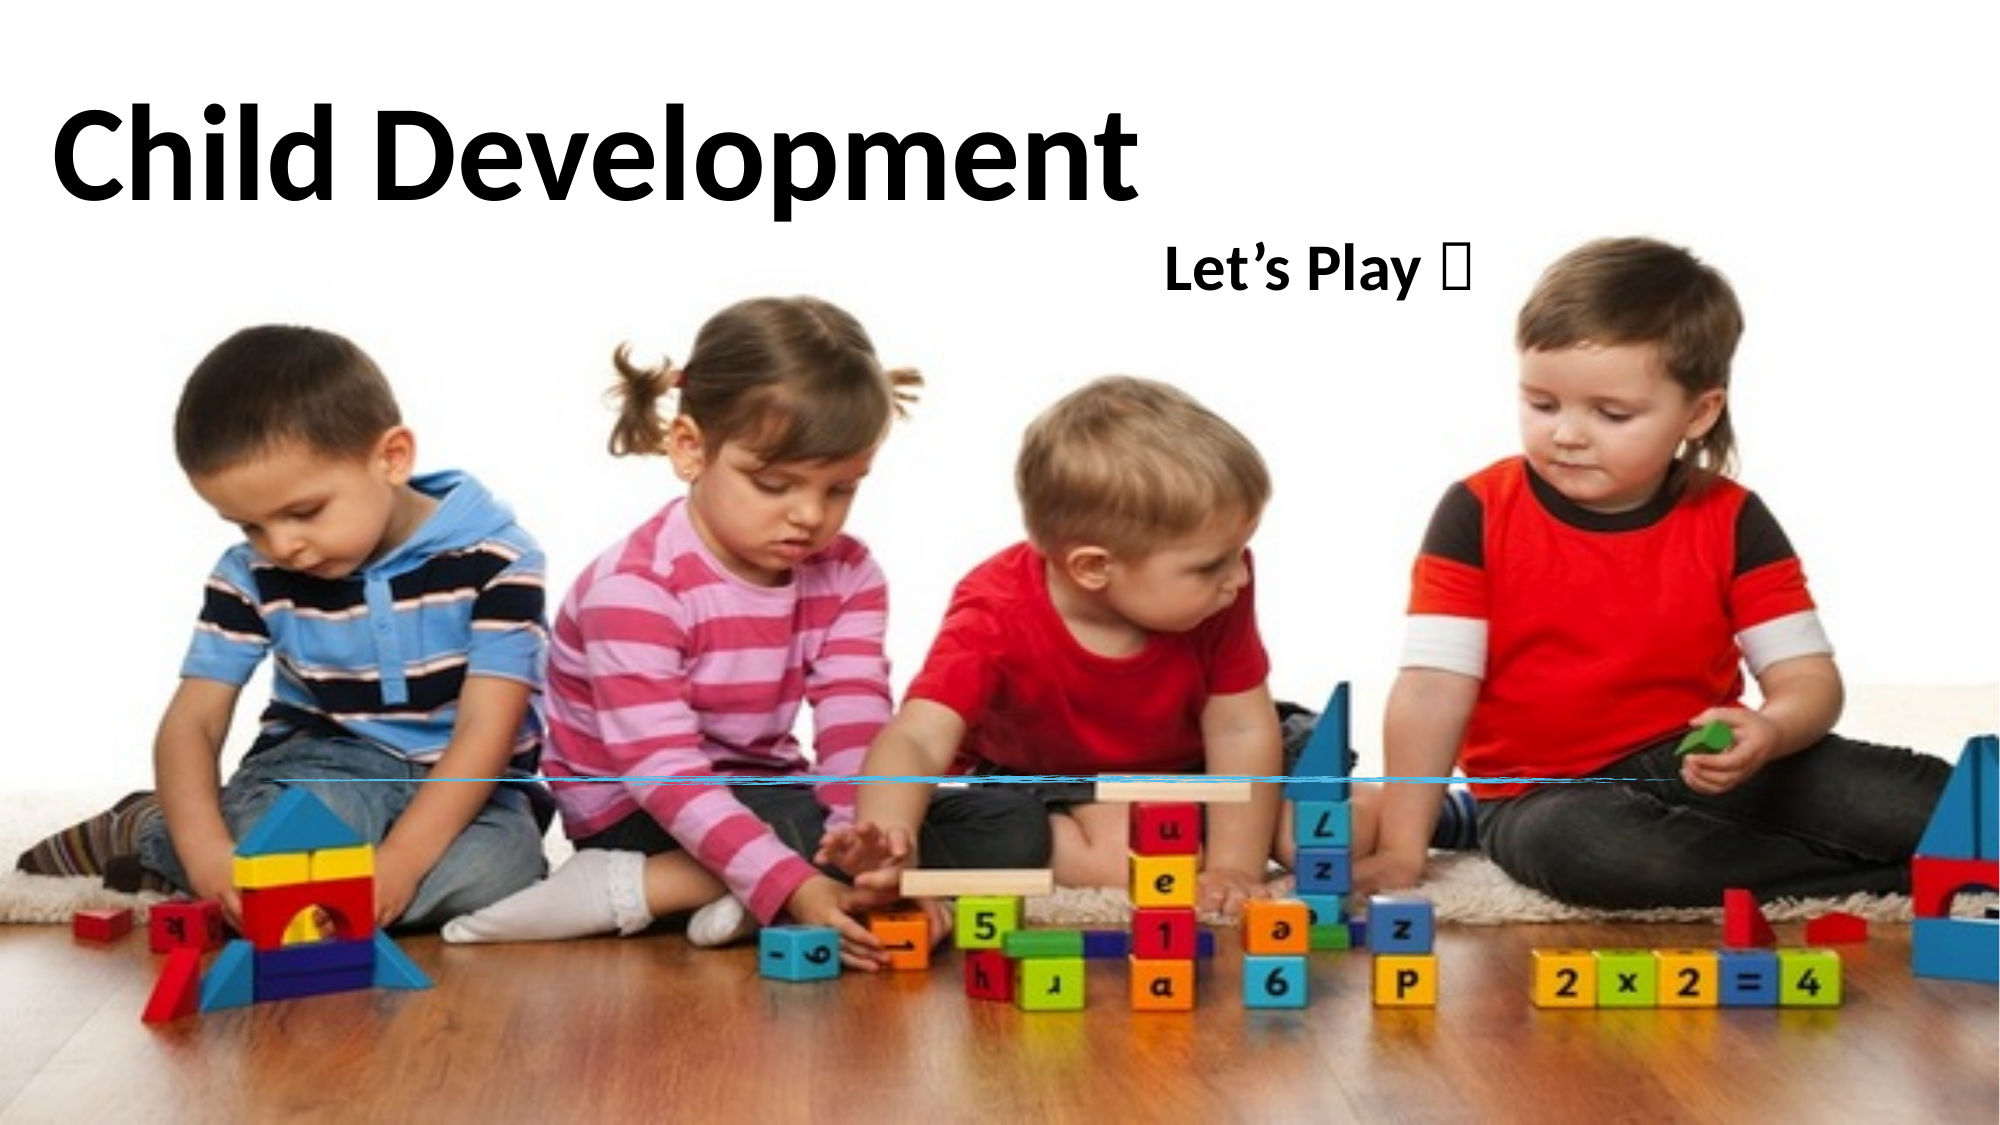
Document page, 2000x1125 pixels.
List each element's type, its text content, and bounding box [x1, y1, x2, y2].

picture [0, 0, 2000, 1125]
subtitle Let’s Play  [1149, 224, 1525, 325]
title Child Development [37, 50, 1538, 238]
